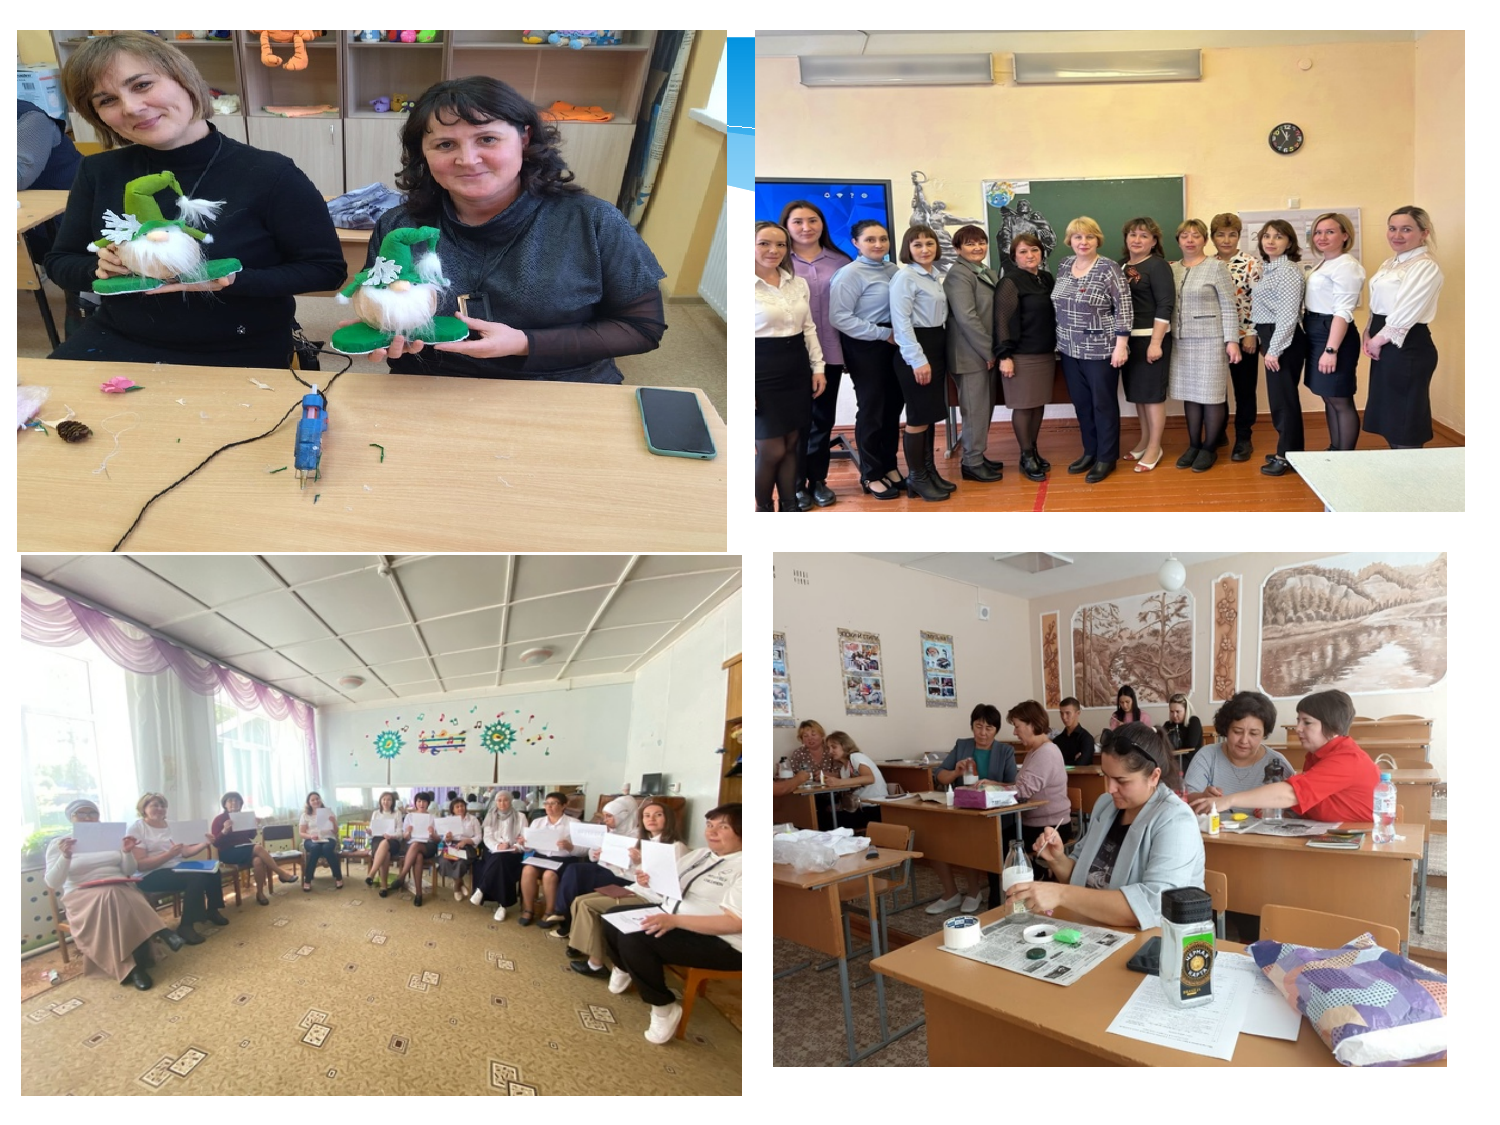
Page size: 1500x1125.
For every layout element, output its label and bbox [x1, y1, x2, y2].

list [755, 30, 1465, 512]
picture [773, 552, 1448, 1067]
picture [20, 554, 742, 1096]
picture [17, 30, 727, 552]
